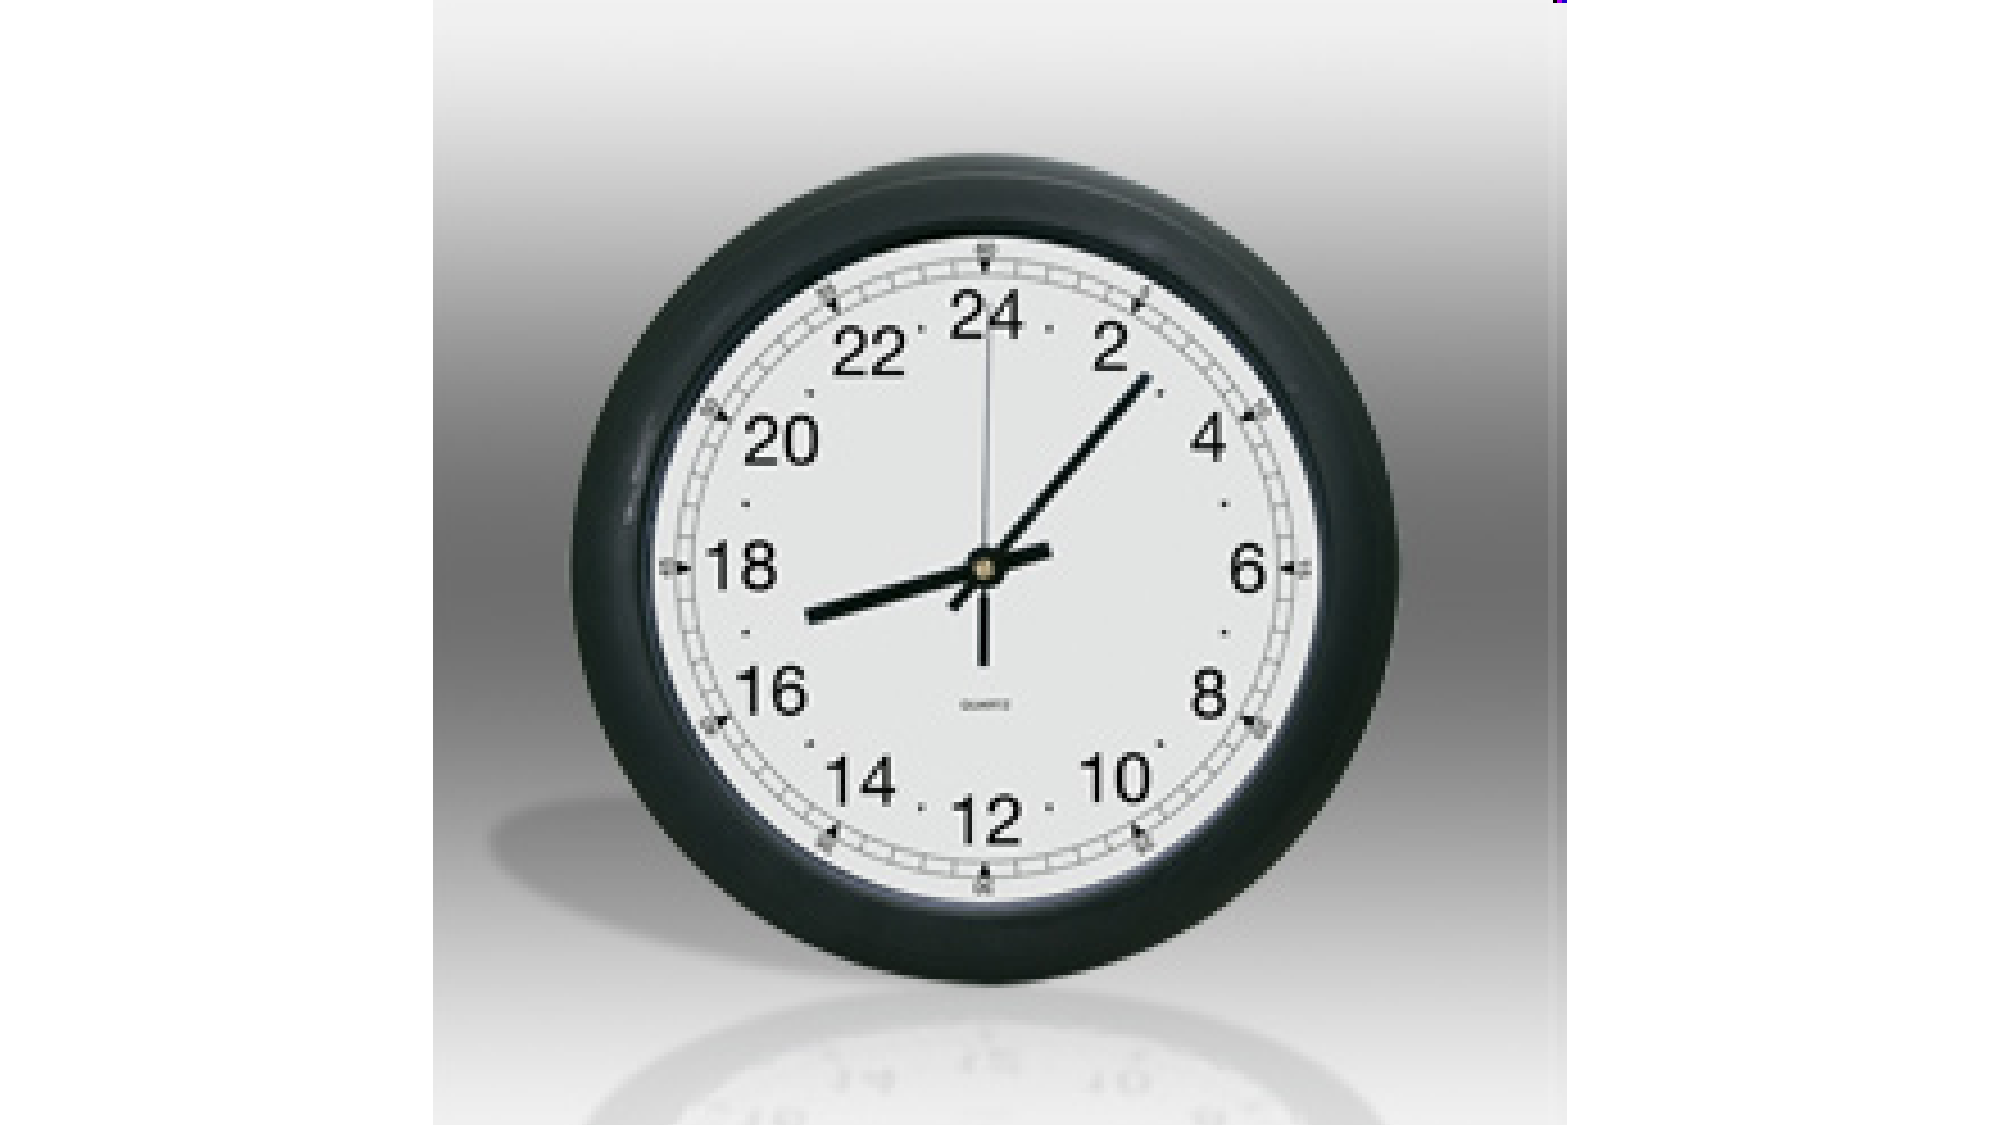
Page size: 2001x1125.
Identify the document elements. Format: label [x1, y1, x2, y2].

picture [432, 0, 1567, 1125]
